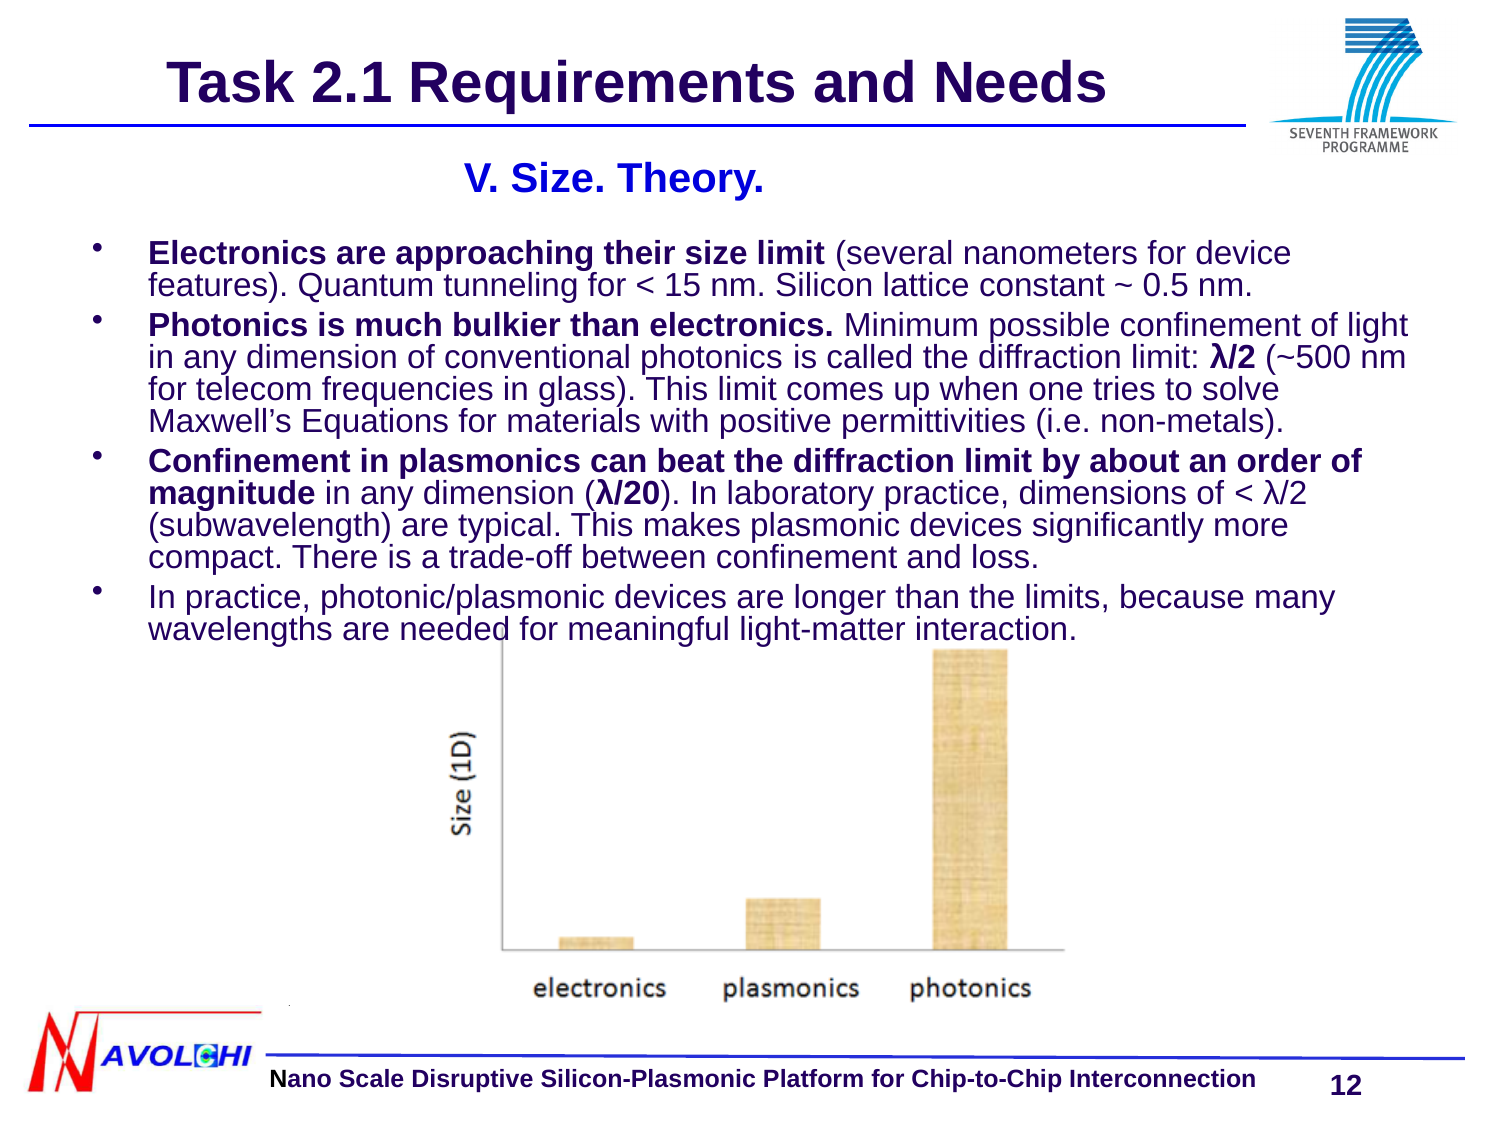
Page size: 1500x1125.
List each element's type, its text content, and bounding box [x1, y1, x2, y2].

picture [3, 1005, 290, 1101]
picture [1269, 18, 1458, 155]
picture [419, 615, 1081, 1012]
title Task 2.1 Requirements and Needs [29, 30, 1247, 131]
list Electronics are approaching their size limit (several nanometers for device features). Quantum tunneling for < 15 nm. Silicon lattice constant ~ 0.5 nm. Photonics is much bulkier than electronics. Minimum possible confinement of light in any dimension of conventional photonics is called the diffraction limit: λ/2 (~500 nm for telecom frequencies in glass). This limit comes up when one tries to solve Maxwell’s Equations for materials with positive permittivities (i.e. non-metals). Confinement in plasmonics can beat the diffraction limit by about an order of magnitude in any dimension (λ/20). In laboratory practice, dimensions of < λ/2 (subwavelength) are typical. This makes plasmonic devices significantly more compact. There is a trade-off between confinement and loss. In practice, photonic/plasmonic devices are longer than the limits, because many wavelengths are needed for meaningful light-matter interaction. [76, 231, 1427, 975]
text_box V. Size. Theory. [112, 125, 1117, 201]
